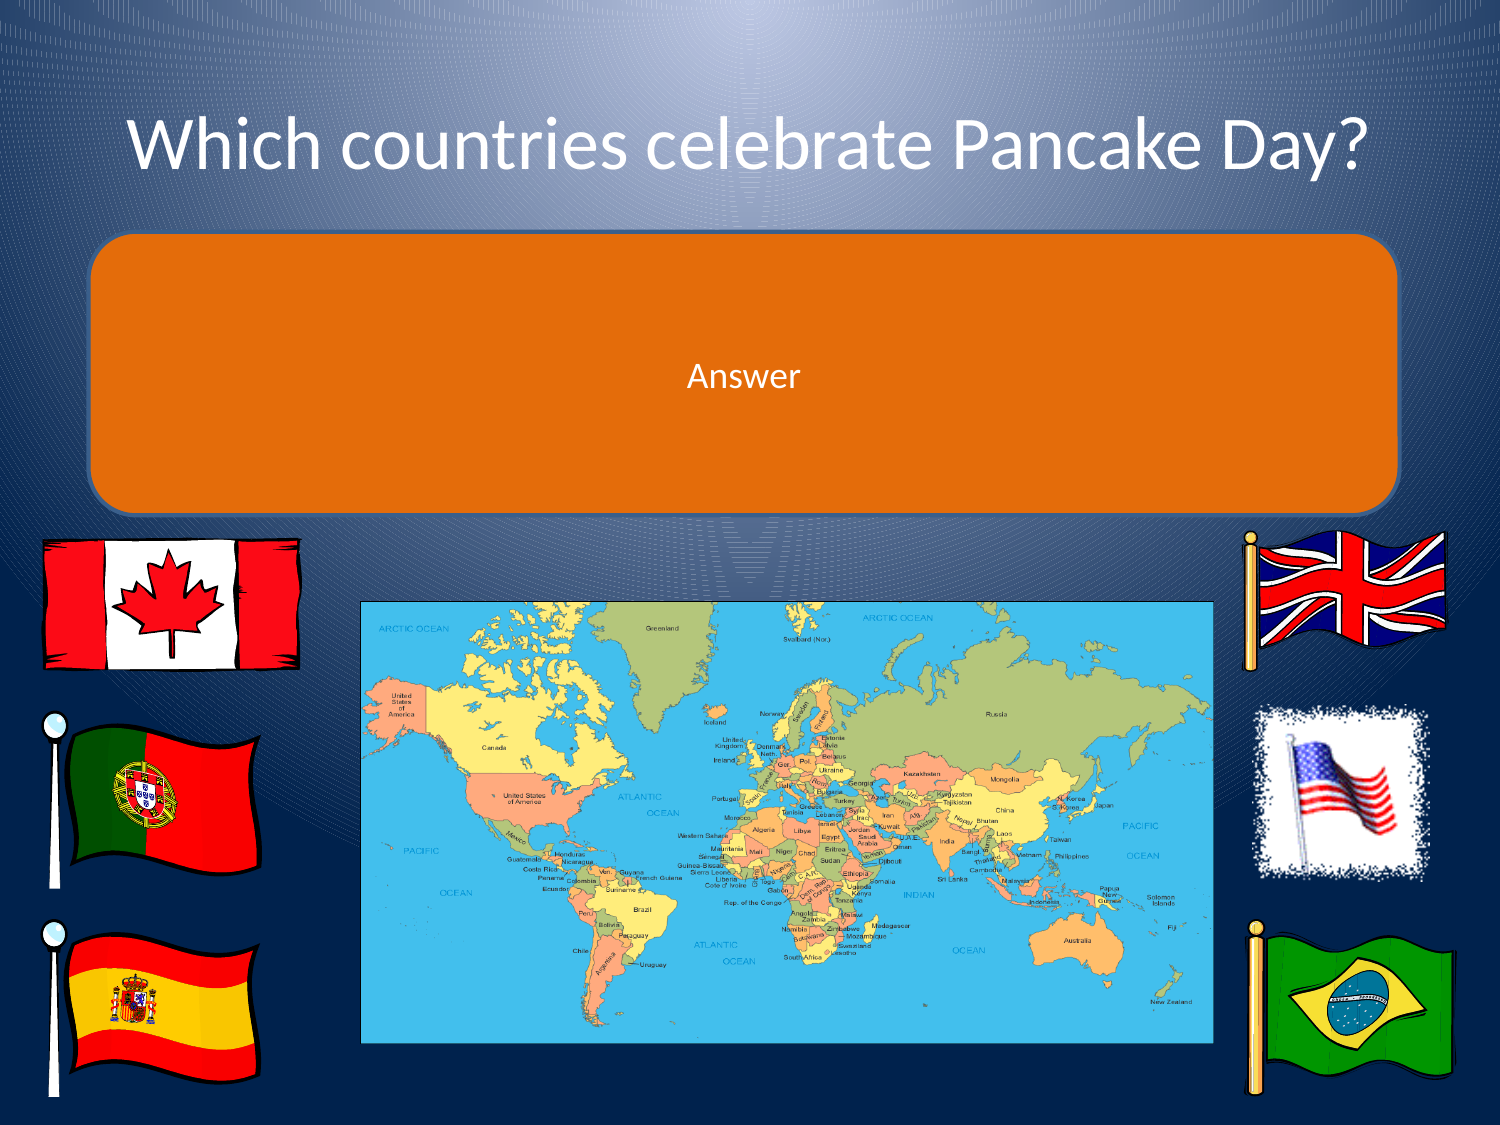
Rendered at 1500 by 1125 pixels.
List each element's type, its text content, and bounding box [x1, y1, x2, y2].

picture [1241, 529, 1449, 673]
picture [1251, 703, 1430, 882]
list Pancake Day, also known as "Shrove Tuesday", "Mardi Gras" or "Fat Tuesday" is celebrated all over the world with fun, games, and of course a lot of eating! [75, 262, 1425, 1005]
picture [40, 918, 262, 1098]
title Which countries celebrate Pancake Day? [75, 45, 1425, 233]
picture [41, 710, 263, 889]
picture [41, 537, 304, 673]
text_box Answer [86, 229, 1402, 518]
picture [359, 600, 1215, 1044]
picture [1243, 918, 1458, 1097]
